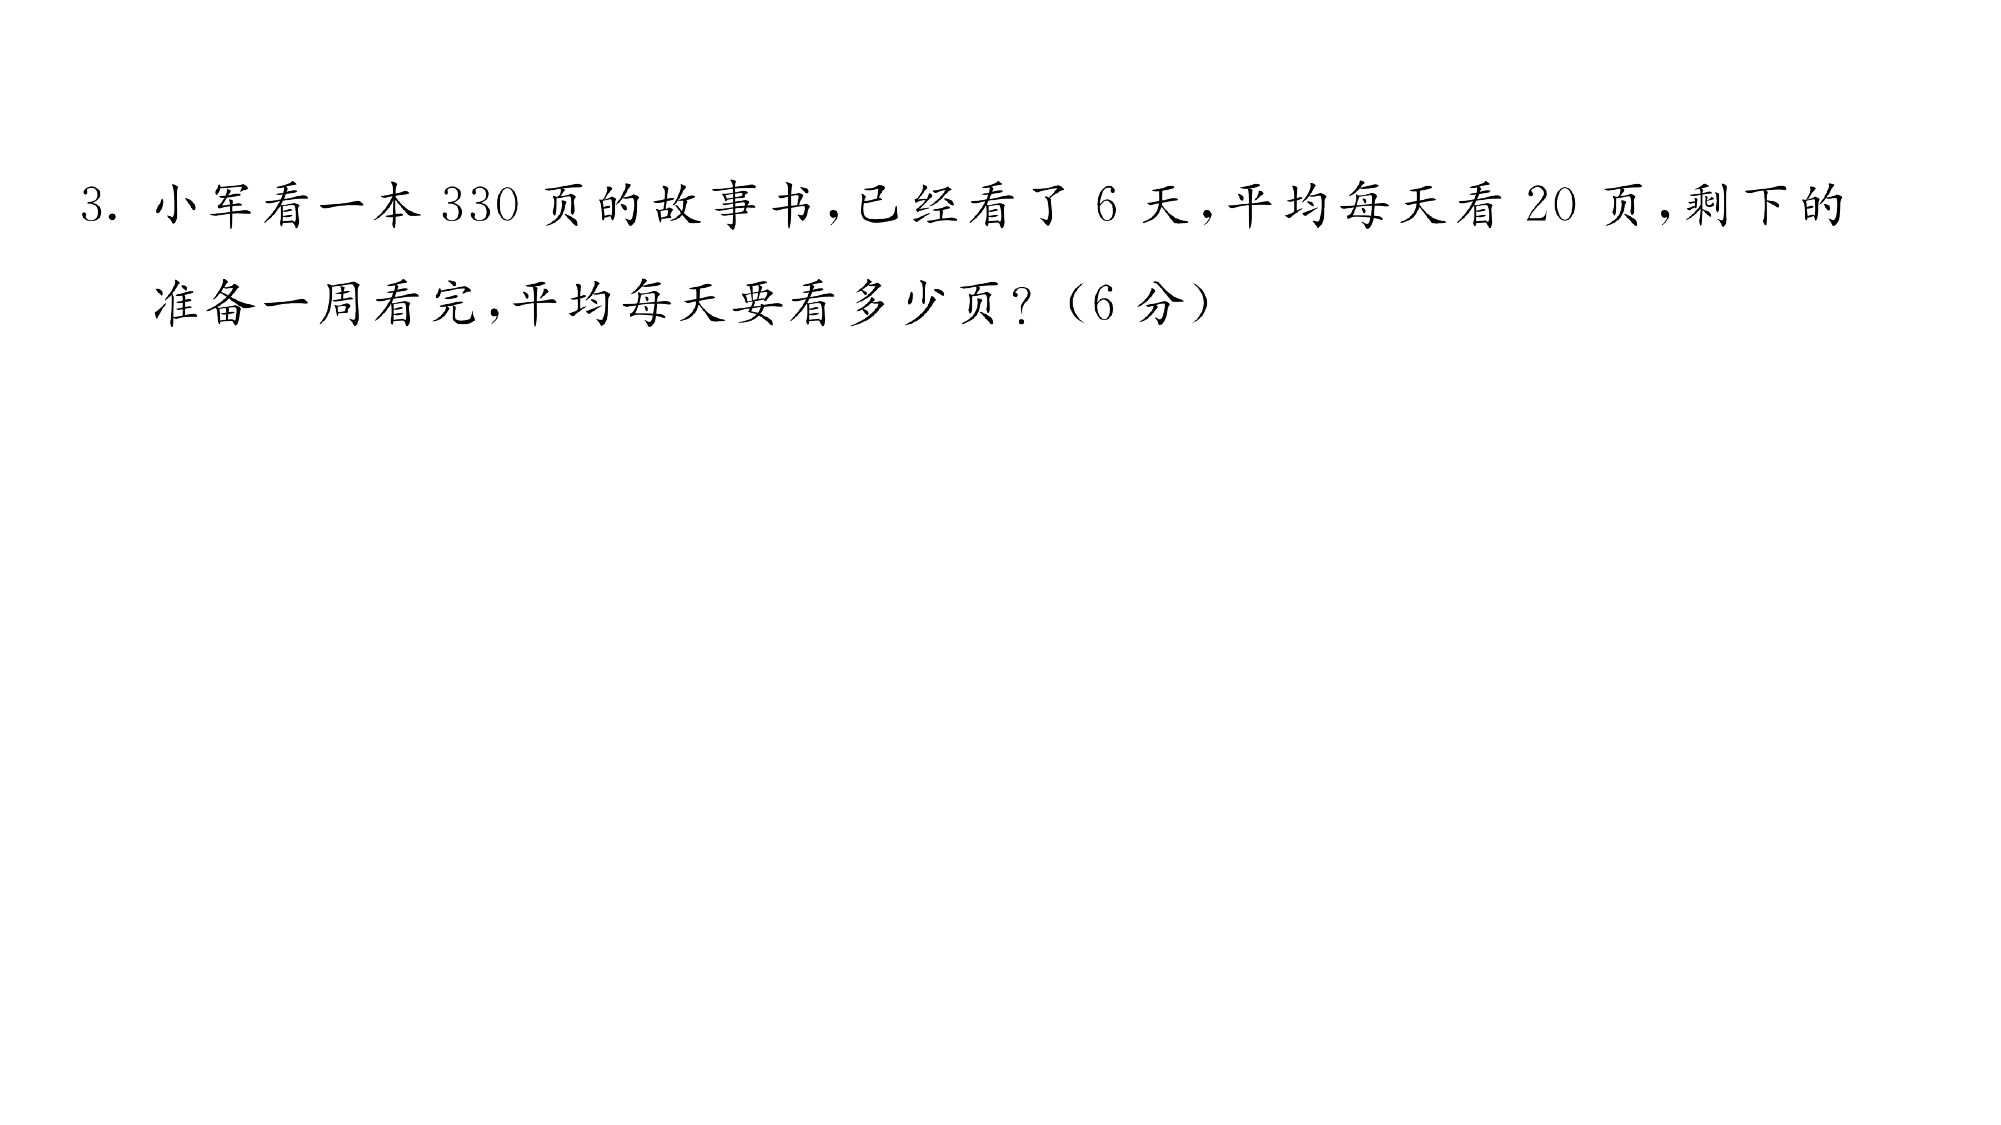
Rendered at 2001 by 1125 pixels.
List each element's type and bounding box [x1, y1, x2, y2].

picture [78, 148, 1969, 729]
